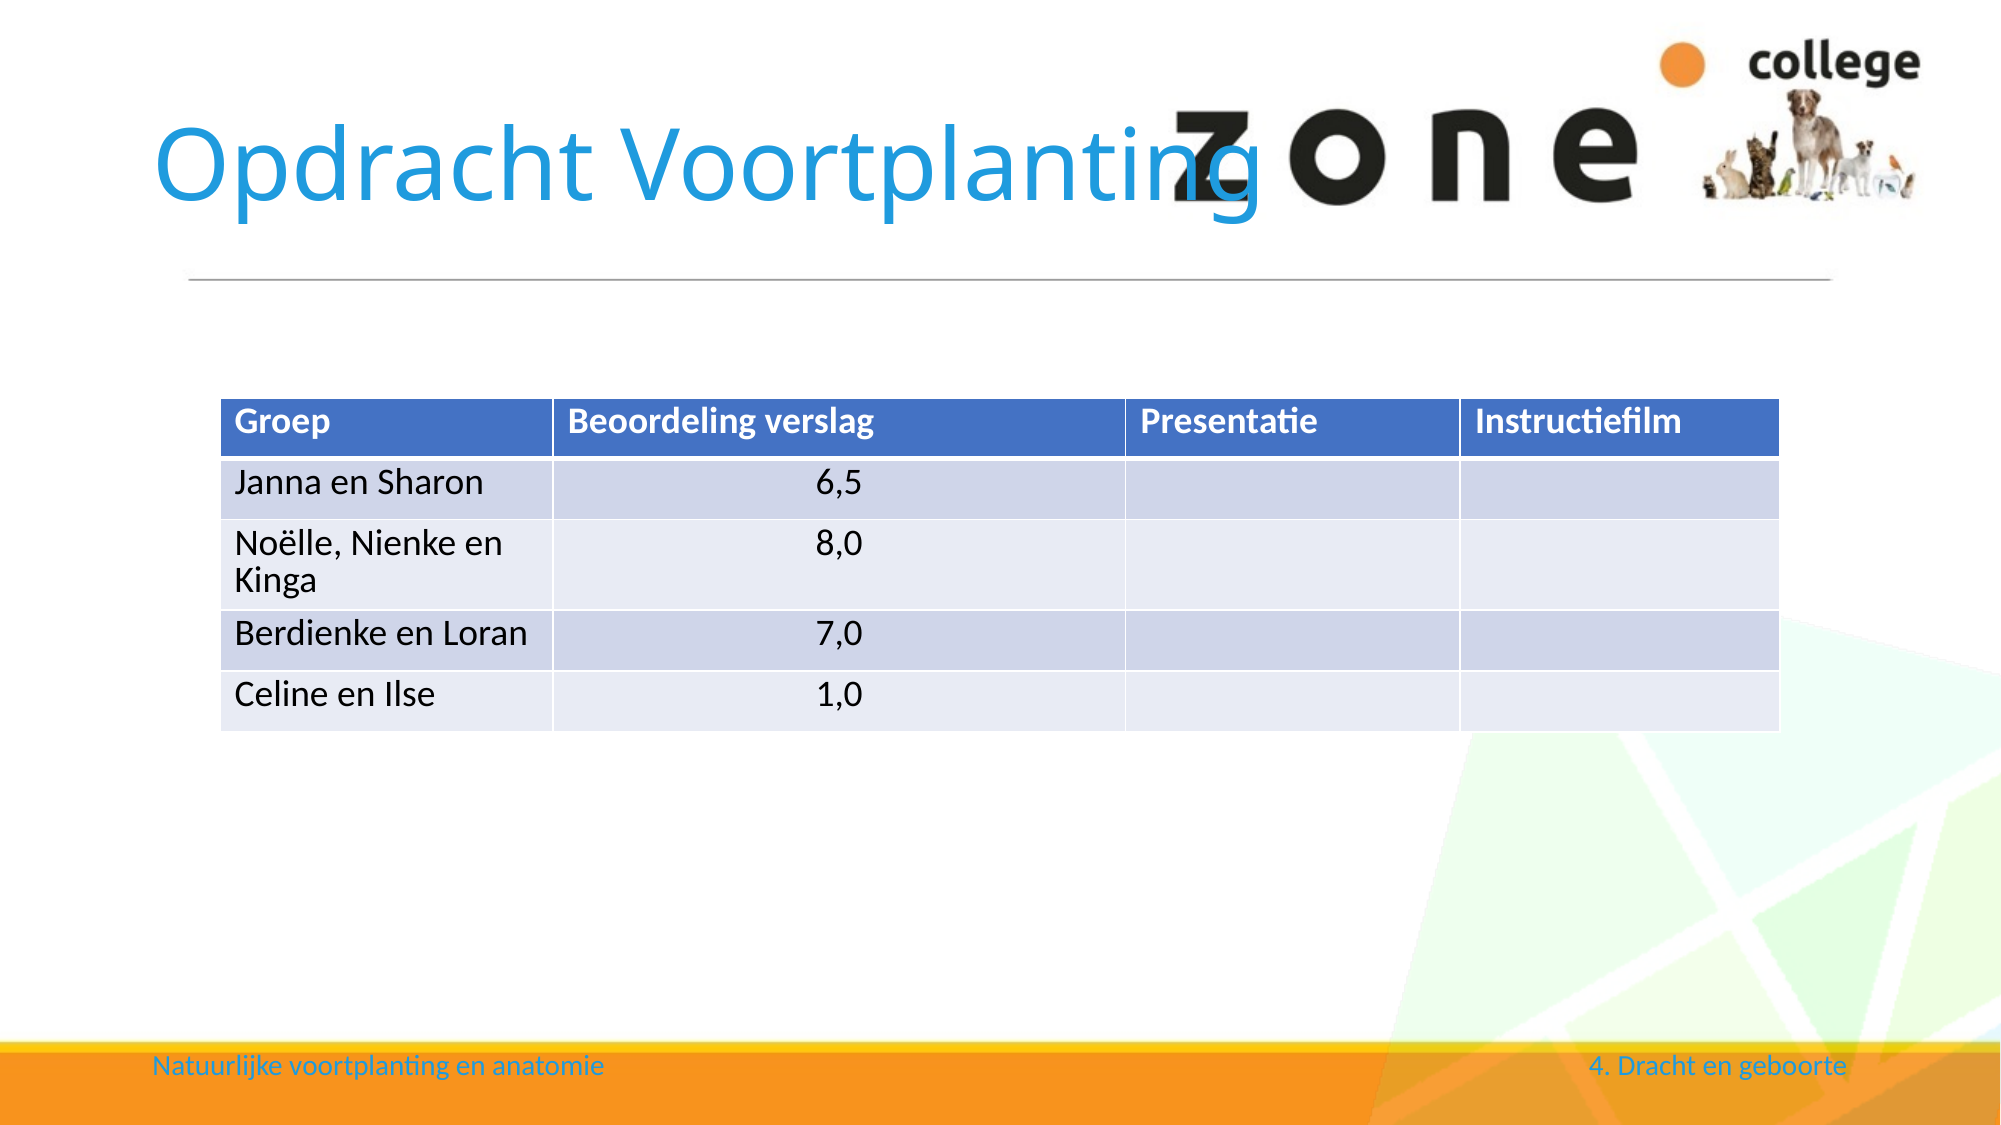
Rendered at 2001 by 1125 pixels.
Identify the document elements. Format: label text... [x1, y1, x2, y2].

table_header Groep [221, 399, 552, 456]
list 4. Dracht en geboorte [1412, 1042, 1863, 1103]
table_cell [1461, 461, 1779, 519]
table_cell Celine en Ilse [221, 672, 552, 731]
table_cell [1461, 520, 1779, 609]
table_header Instructiefilm [1461, 399, 1779, 456]
table_cell Berdienke en Loran [221, 611, 552, 670]
table_cell [1126, 611, 1459, 670]
picture [0, 0, 2001, 1125]
table_header Presentatie [1126, 399, 1459, 456]
table_cell [1461, 672, 1779, 731]
table_cell 6,5 [554, 461, 1125, 519]
table_cell [1461, 611, 1779, 670]
table_cell 7,0 [554, 611, 1125, 670]
table_cell Noëlle, Nienke en Kinga [221, 520, 552, 609]
table_cell [1126, 461, 1459, 519]
title Opdracht Voortplanting [137, 59, 1863, 278]
table_cell Janna en Sharon [221, 461, 552, 519]
table_cell [1126, 520, 1459, 609]
list Natuurlijke voortplanting en anatomie [137, 1042, 642, 1103]
table_cell 1,0 [554, 672, 1125, 731]
list [137, 299, 1863, 1014]
table_cell [1126, 672, 1459, 731]
table_header Beoordeling verslag [554, 399, 1125, 456]
table_cell 8,0 [554, 520, 1125, 609]
